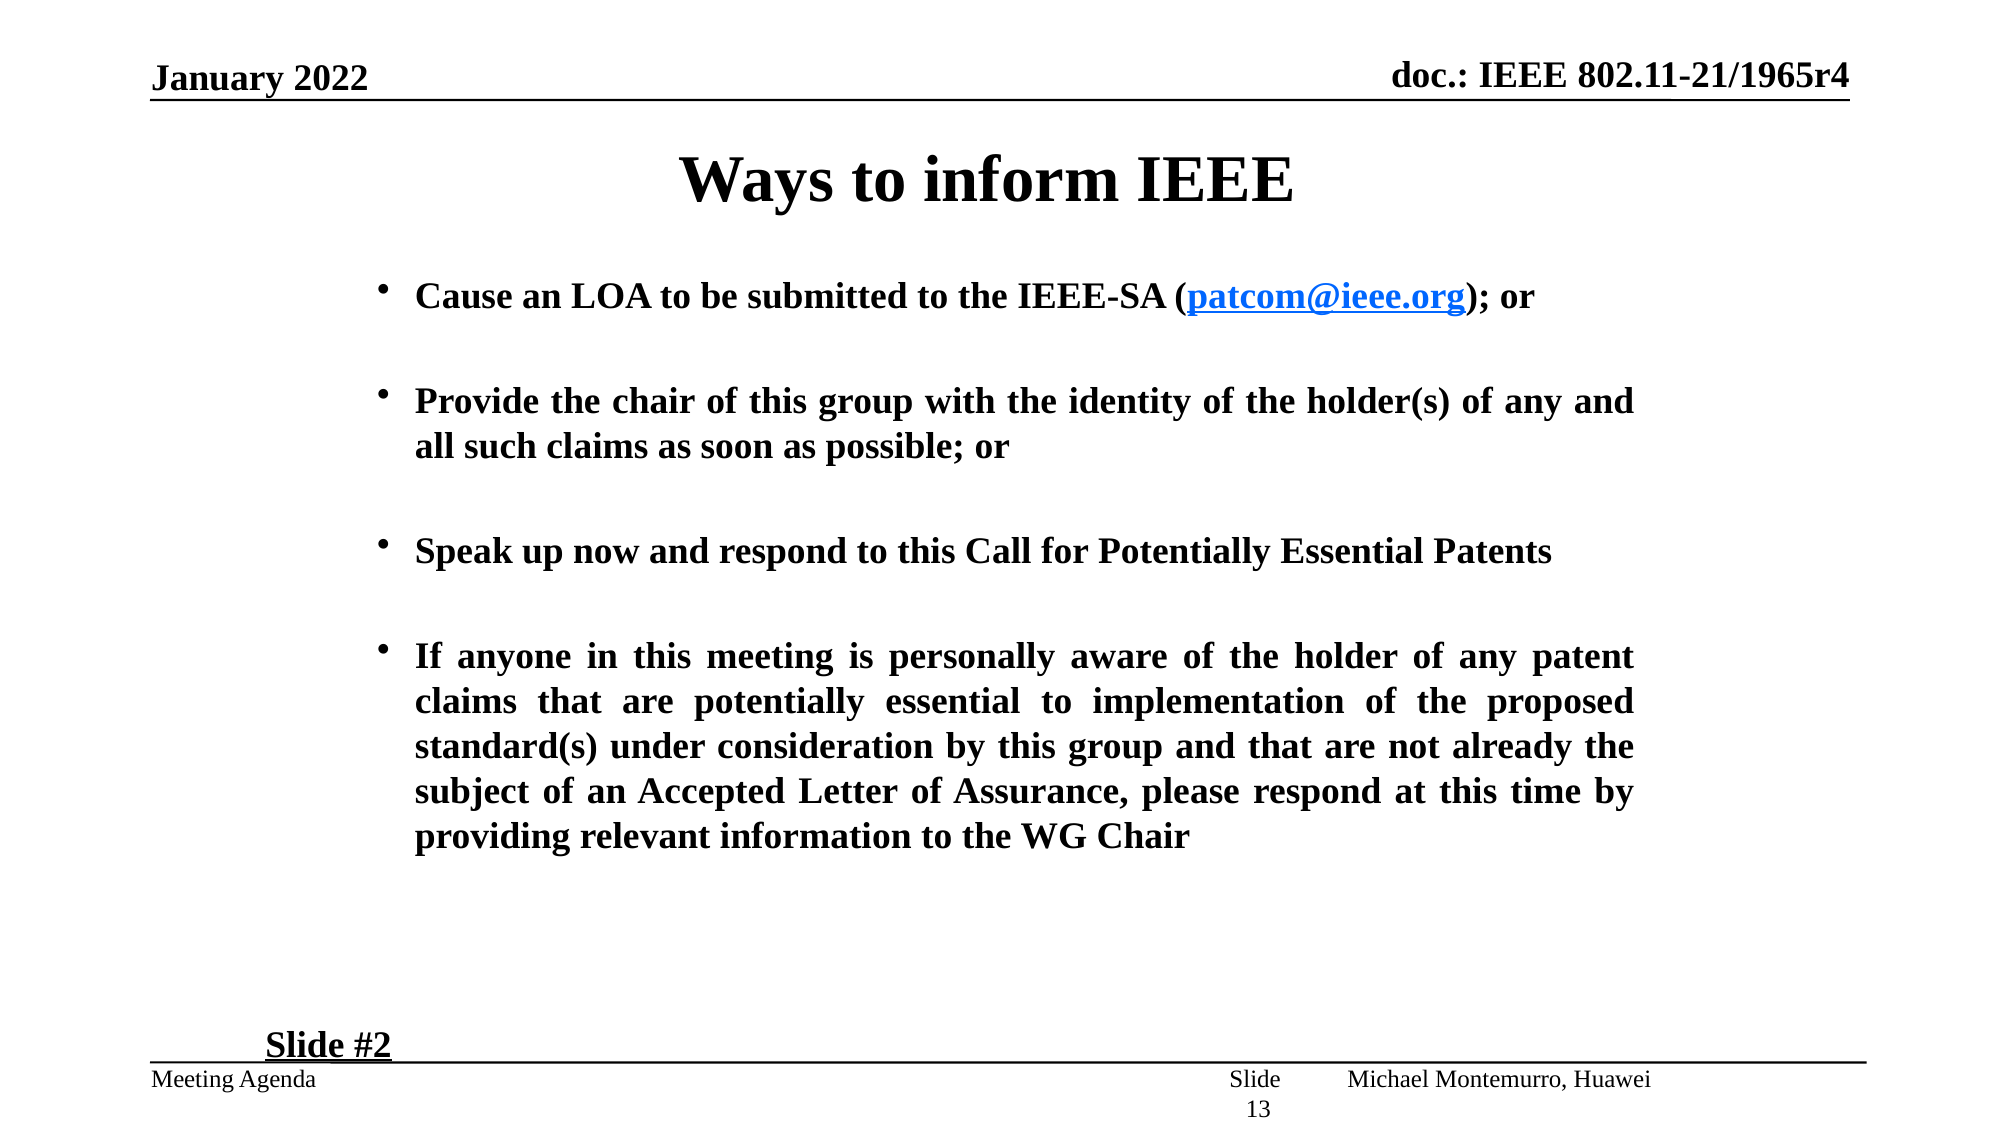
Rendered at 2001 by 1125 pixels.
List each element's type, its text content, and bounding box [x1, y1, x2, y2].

text_box Cause an LOA to be submitted to the IEEE-SA (patcom@ieee.org); or Provide the chair of this group with the identity of the holder(s) of any and all such claims as soon as possible; or Speak up now and respond to this Call for Potentially Essential Patents If anyone in this meeting is personally aware of the holder of any patent claims that are potentially essential to implementation of the proposed standard(s) under consideration by this group and that are not already the subject of an Accepted Letter of Assurance, please respond at this time by providing relevant information to the WG Chair [362, 246, 1650, 1100]
text_box [337, 37, 1688, 163]
text_box Slide #2 [250, 1012, 407, 1073]
text_box Ways to inform IEEE [337, 87, 1638, 263]
footer Michael Montemurro, Huawei [1249, 1061, 1652, 1093]
